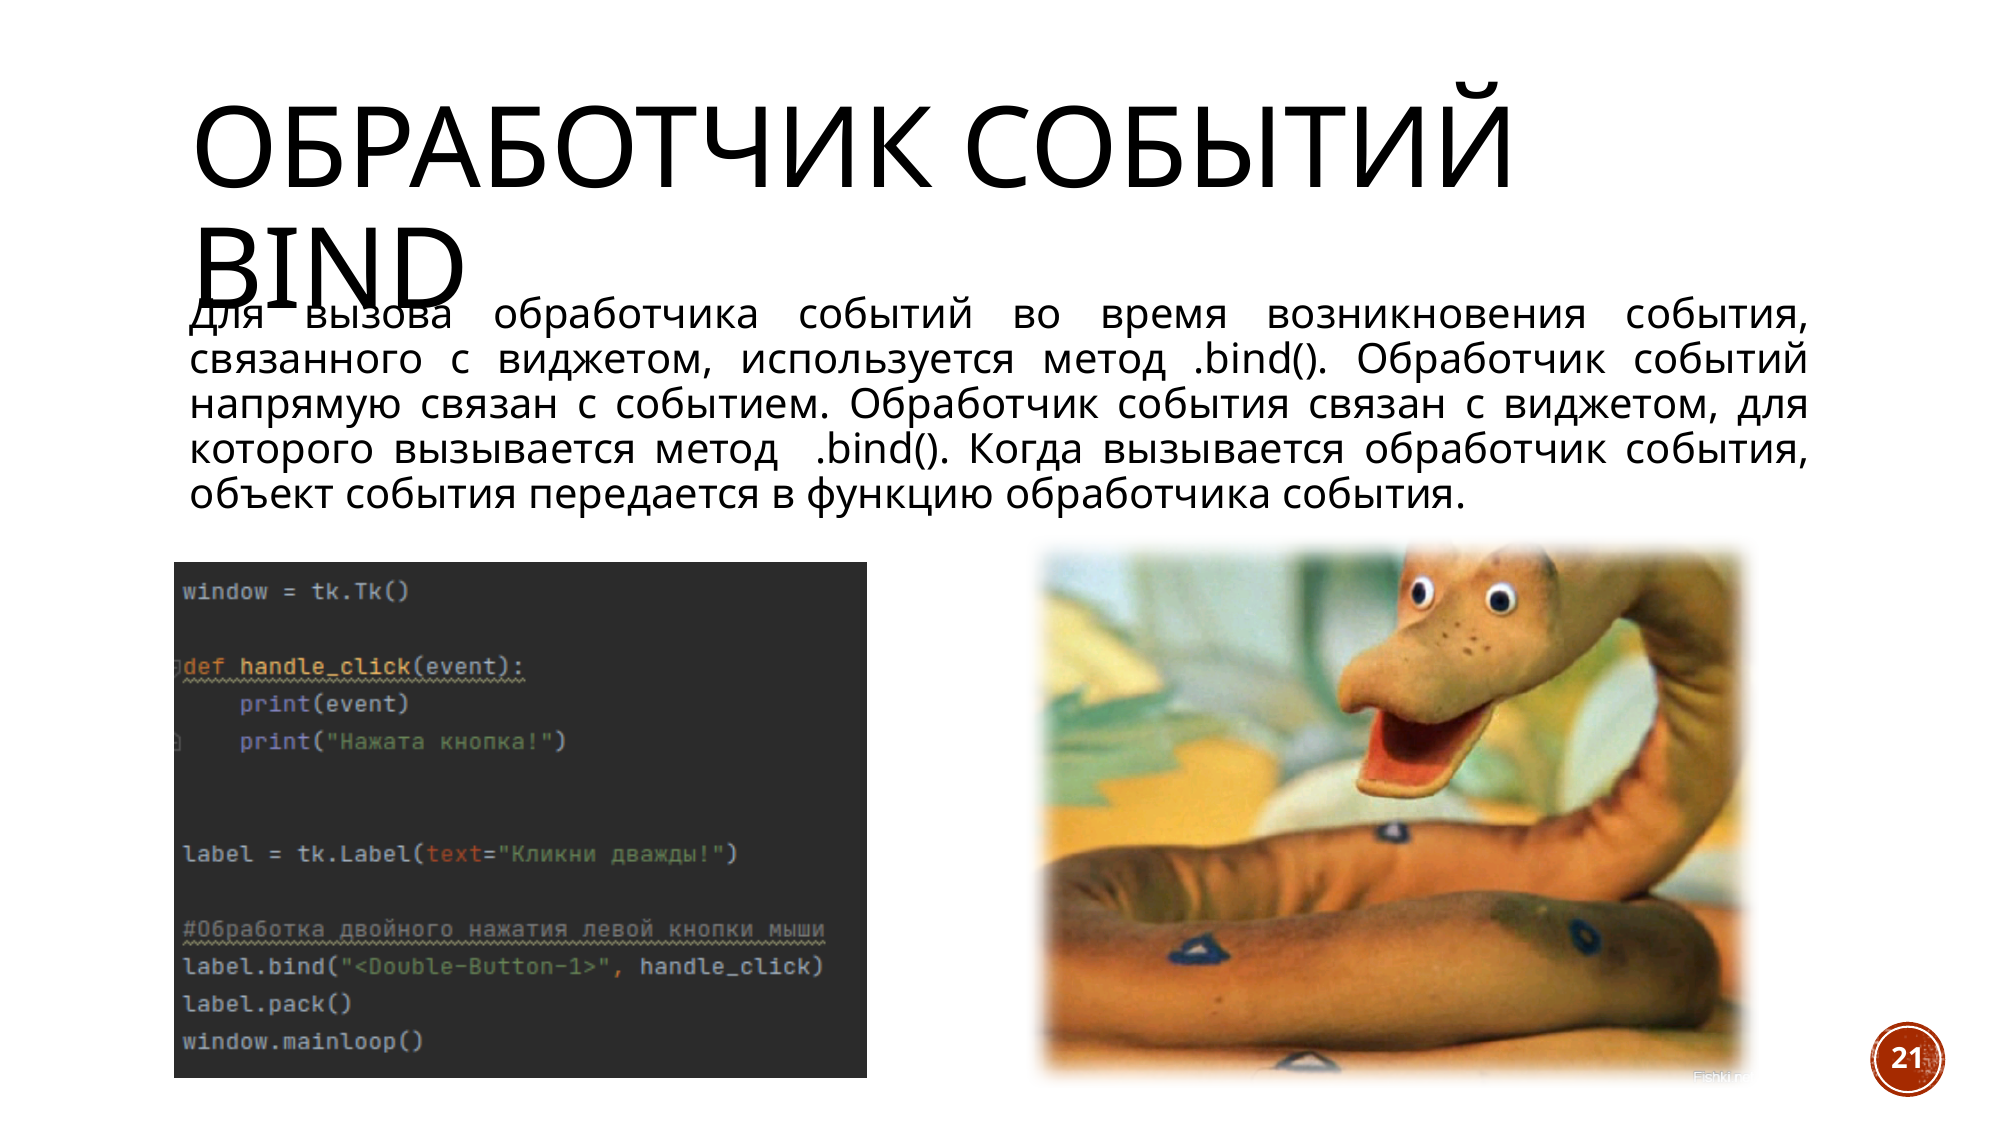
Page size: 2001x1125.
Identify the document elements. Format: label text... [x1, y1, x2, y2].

picture [174, 562, 867, 1078]
list Для вызова обработчика событий во время возникновения события, связанного с виджетом, используется метод .bind(). Обработчик событий напрямую связан с событием. Обработчик события связан с виджетом, для которого вызывается метод .bind(). Когда вызывается обработчик события, объект события передается в функцию обработчика события. [174, 285, 1825, 950]
slide_number 21 [1855, 1028, 1961, 1089]
picture [1028, 538, 1758, 1088]
title Обработчик событий Bind [175, 79, 1826, 344]
